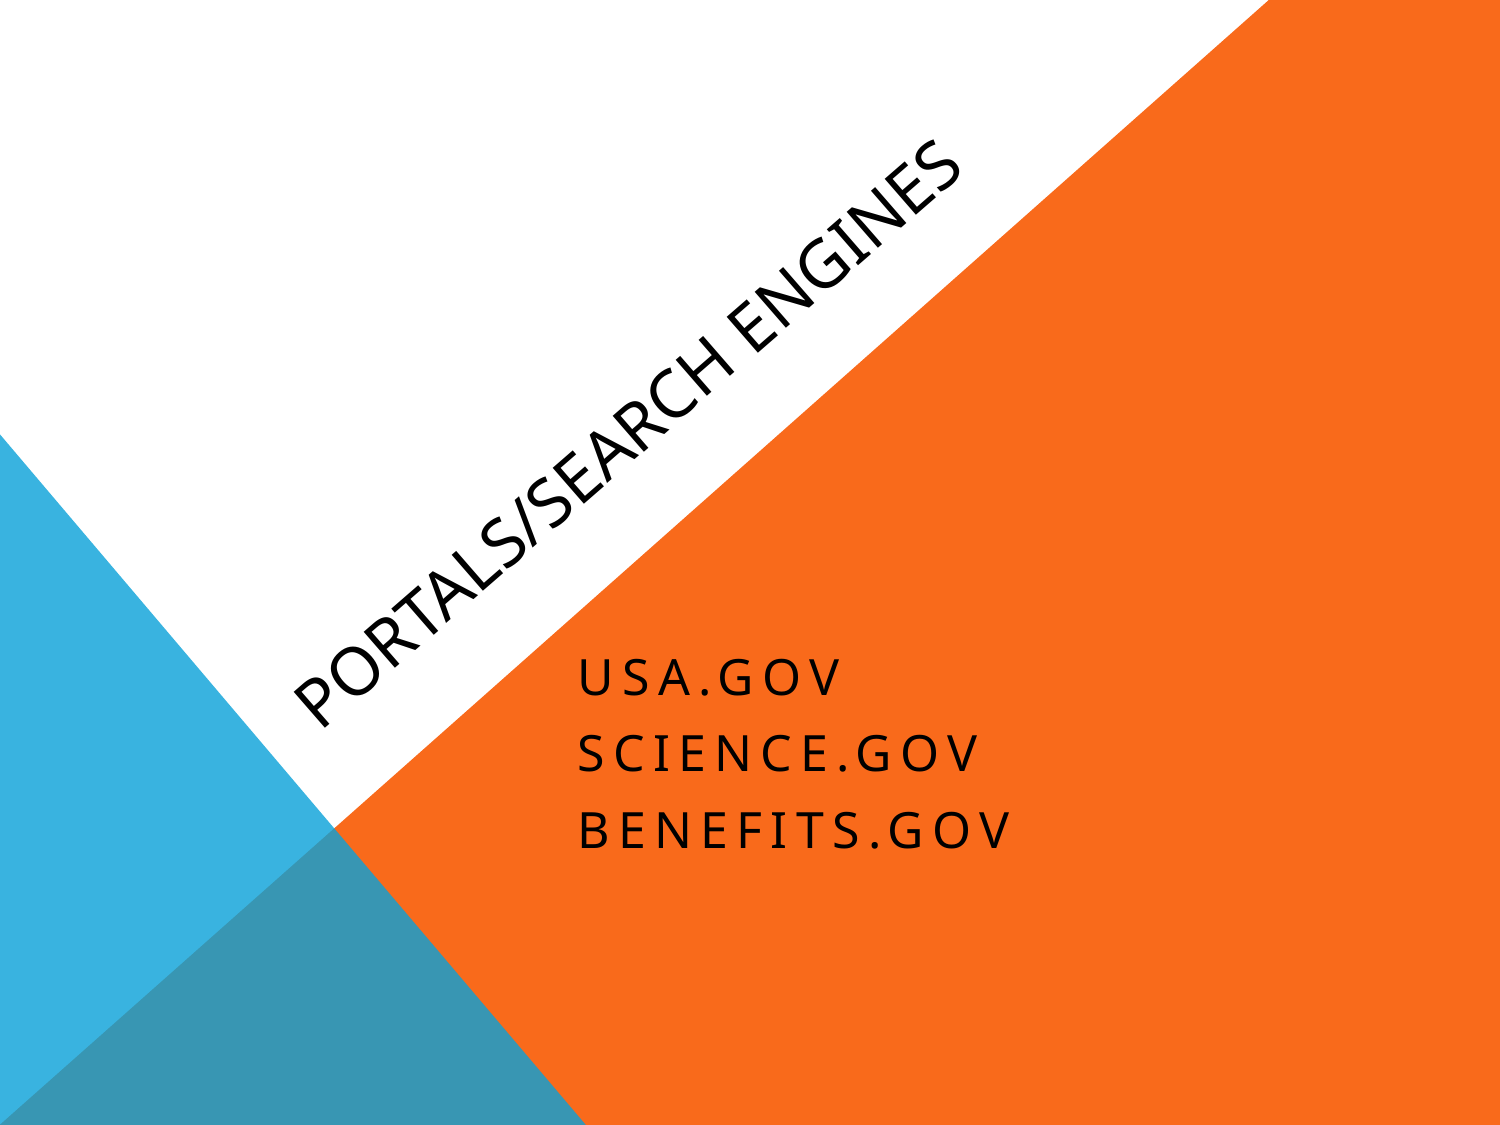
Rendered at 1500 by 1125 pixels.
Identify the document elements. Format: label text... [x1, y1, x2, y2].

list USA.gov science.gov benefits.gov [562, 637, 1425, 1048]
title Portals/search engines [225, 37, 1055, 796]
